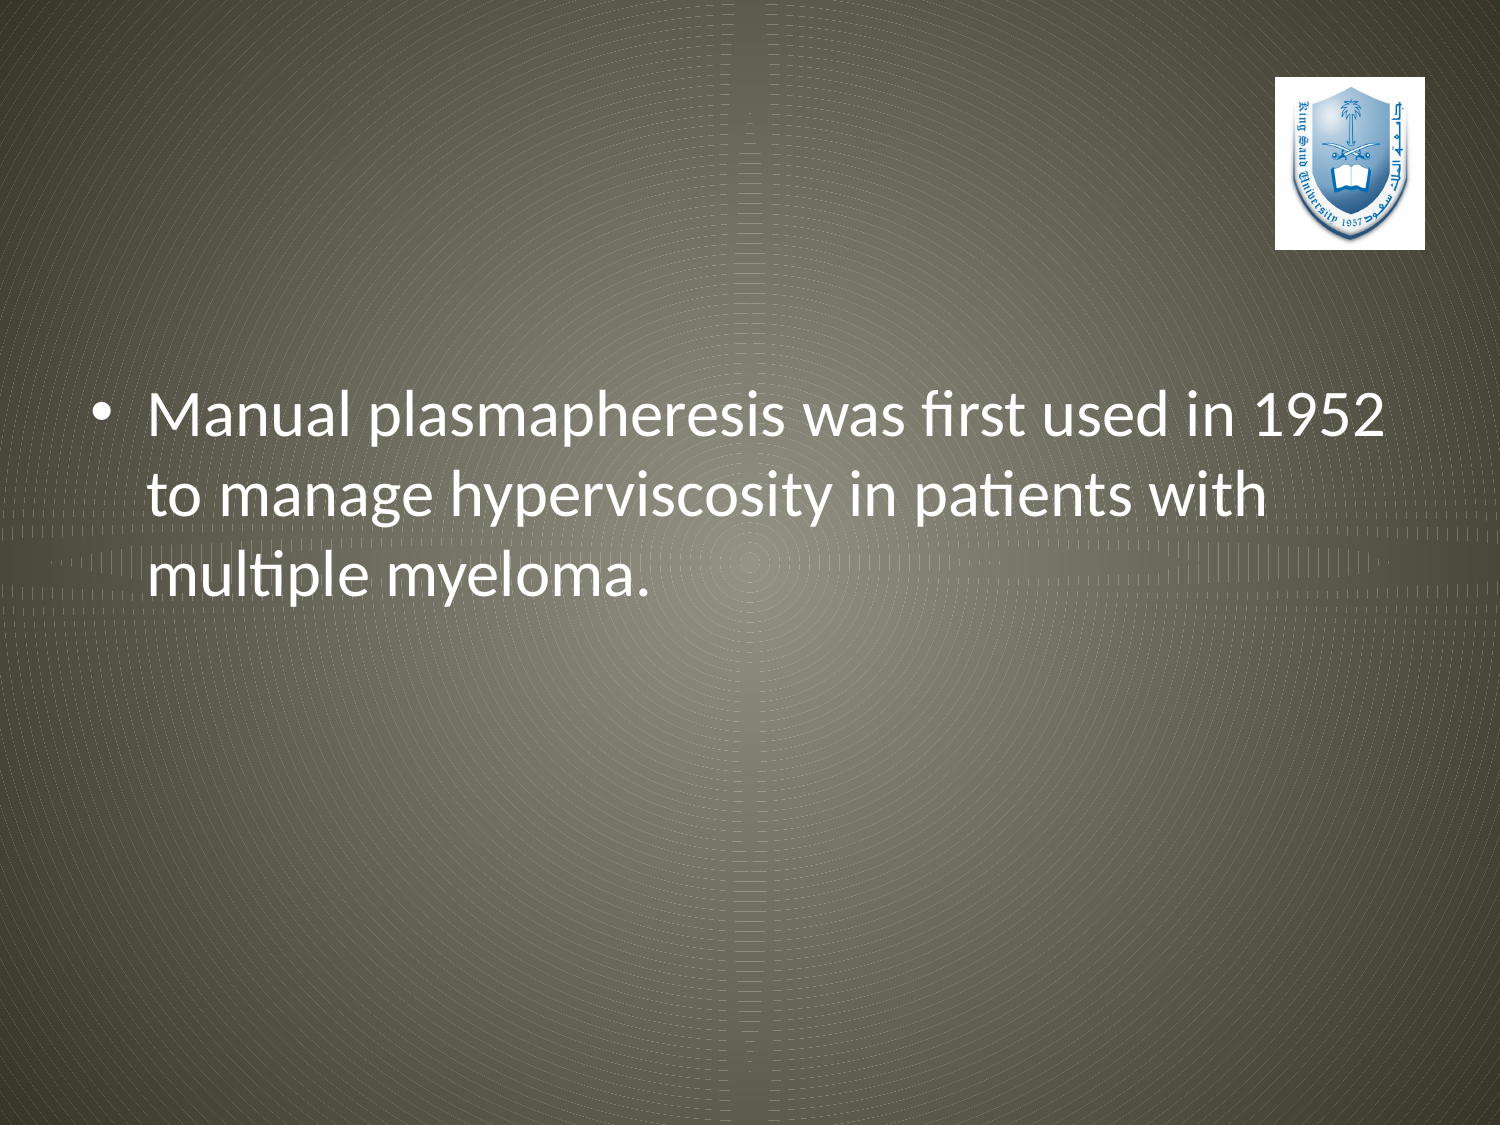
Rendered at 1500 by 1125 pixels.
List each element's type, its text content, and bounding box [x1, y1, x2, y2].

list Manual plasmapheresis was first used in 1952 to manage hyperviscosity in patients with multiple myeloma. [75, 362, 1425, 863]
picture [1274, 76, 1426, 251]
